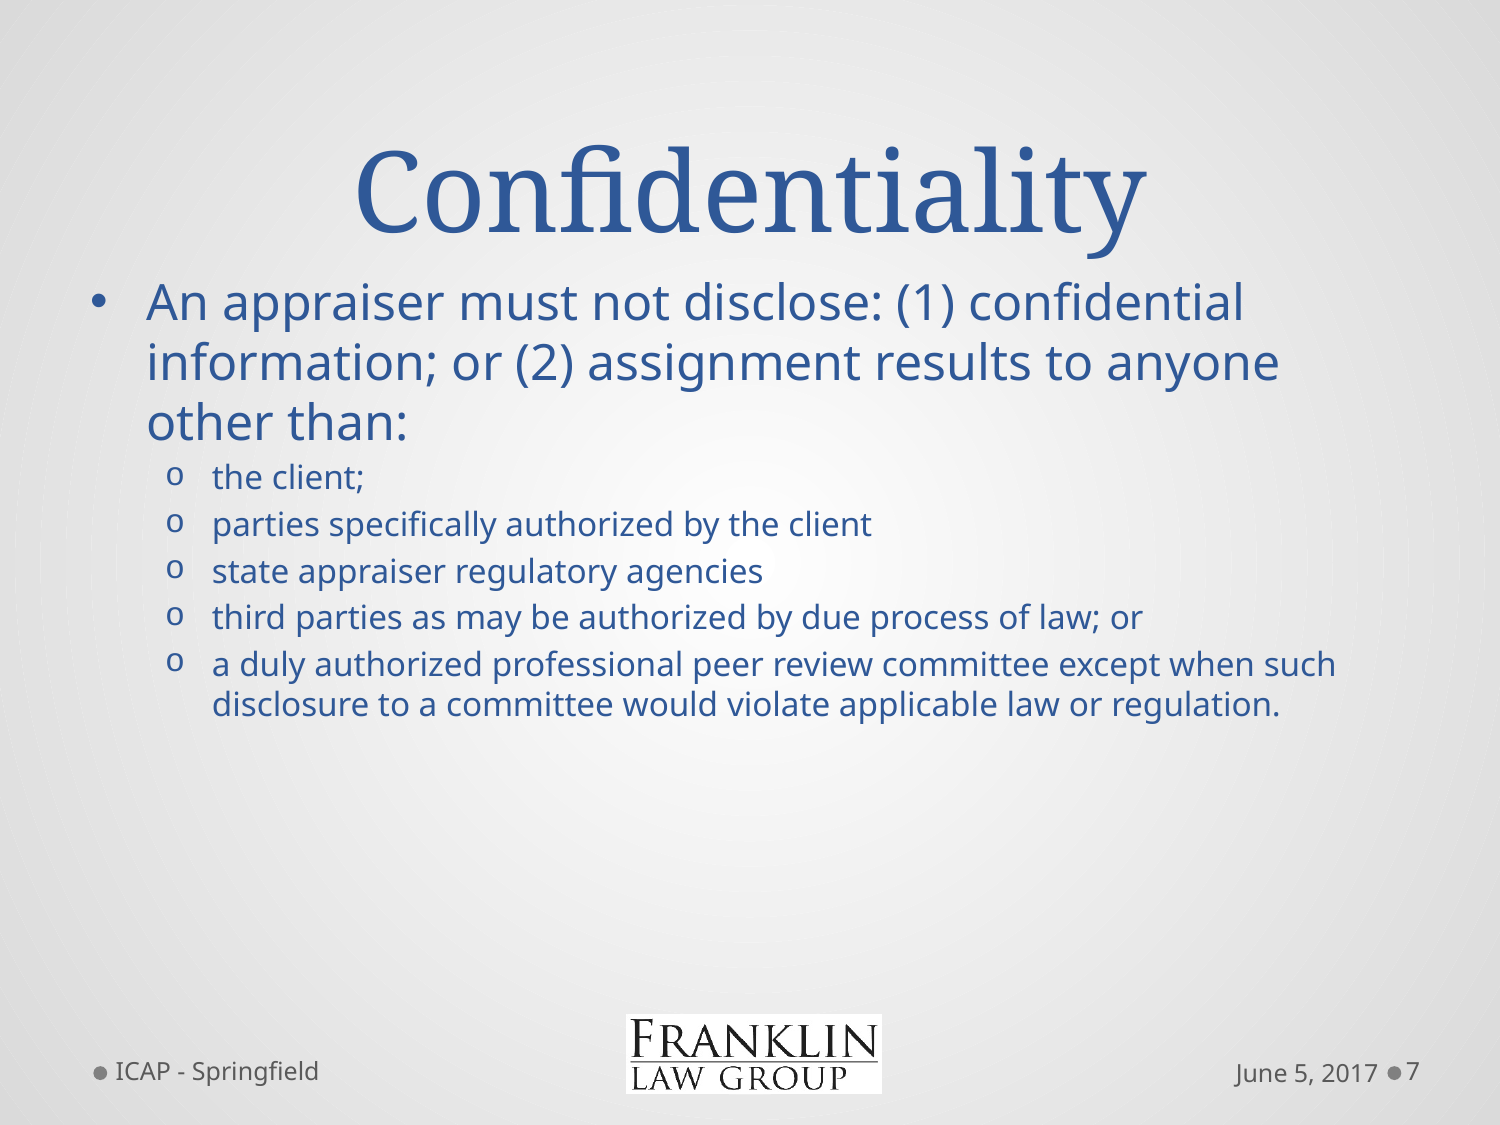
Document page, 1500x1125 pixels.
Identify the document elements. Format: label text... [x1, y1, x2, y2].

list An appraiser must not disclose: (1) confidential information; or (2) assignment results to anyone other than: the client; parties specifically authorized by the client state appraiser regulatory agencies third parties as may be authorized by due process of law; or a duly authorized professional peer review committee except when such disclosure to a committee would violate applicable law or regulation. [75, 262, 1425, 1005]
footer ICAP - Springfield [108, 1042, 576, 1103]
picture [626, 1014, 882, 1095]
title Confidentiality [75, 0, 1425, 262]
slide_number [1043, 1042, 1386, 1103]
slide_number 7 [1401, 1042, 1494, 1103]
